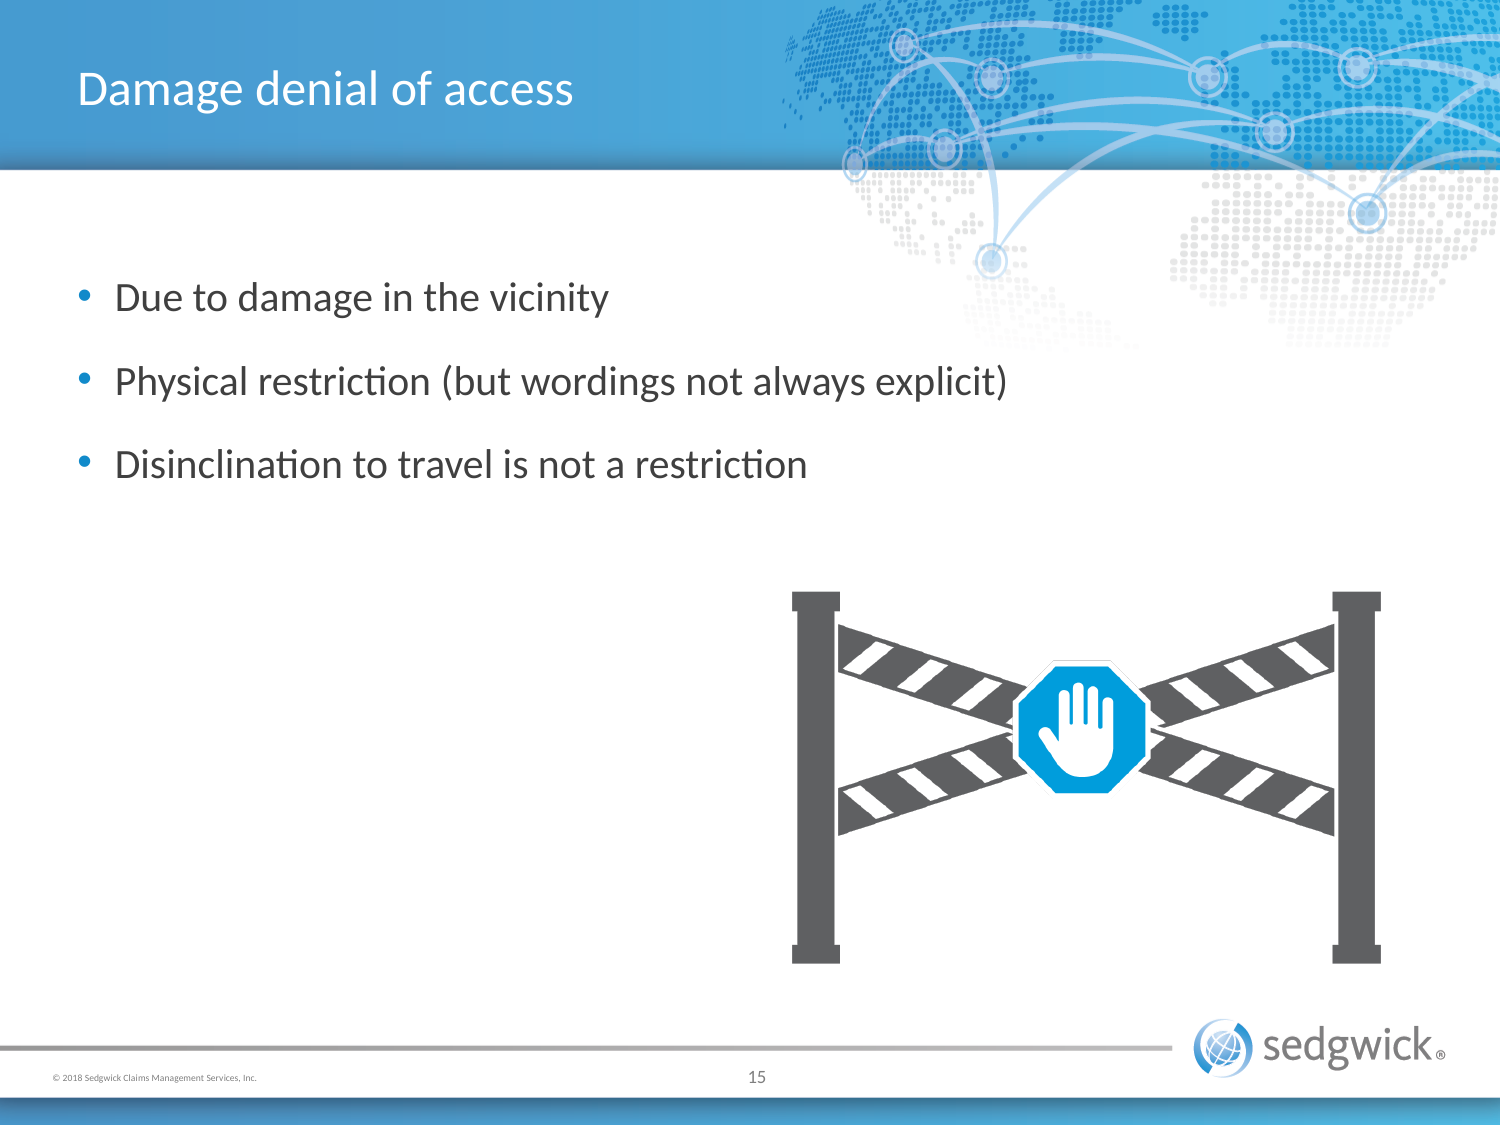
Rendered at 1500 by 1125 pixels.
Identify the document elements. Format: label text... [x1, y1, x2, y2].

list Due to damage in the vicinity Physical restriction (but wordings not always explicit) Disinclination to travel is not a restriction [62, 262, 1438, 988]
picture [0, 0, 1500, 1125]
title Damage denial of access [62, 41, 1438, 130]
